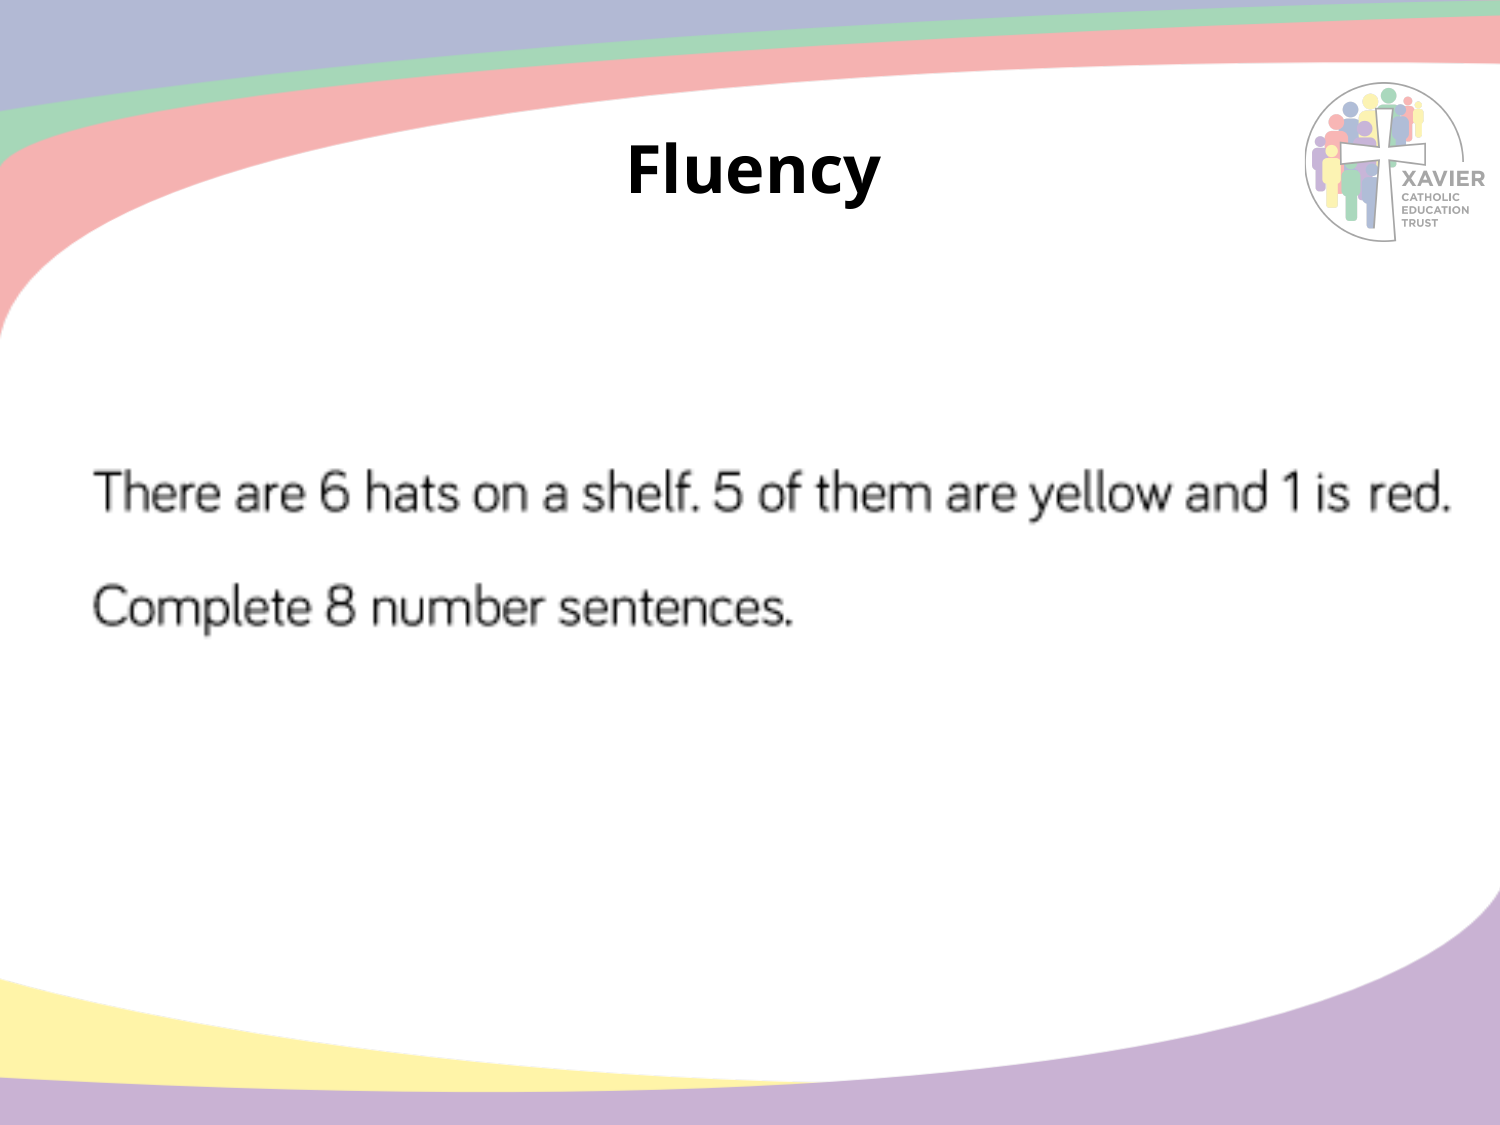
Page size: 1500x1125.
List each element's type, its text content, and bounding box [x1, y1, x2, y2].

title Fluency [116, 75, 1392, 216]
picture [67, 427, 1495, 687]
